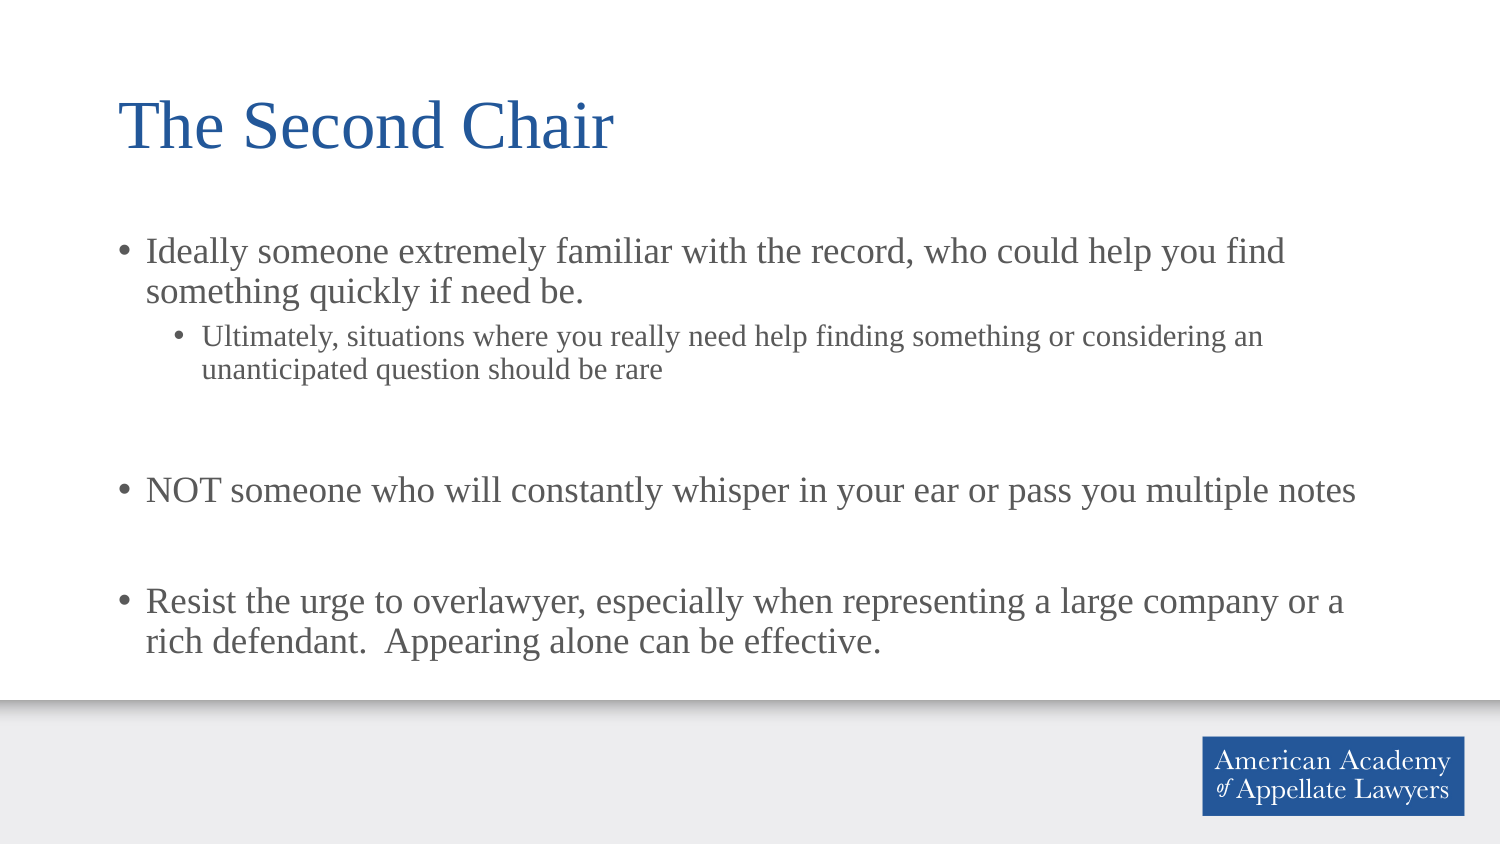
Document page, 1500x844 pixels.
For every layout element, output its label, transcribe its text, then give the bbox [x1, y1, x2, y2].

picture [0, 0, 1500, 844]
title The Second Chair [103, 44, 1397, 208]
list Ideally someone extremely familiar with the record, who could help you find something quickly if need be. Ultimately, situations where you really need help finding something or considering an unanticipated question should be rare NOT someone who will constantly whisper in your ear or pass you multiple notes Resist the urge to overlawyer, especially when representing a large company or a rich defendant. Appearing alone can be effective. [103, 224, 1397, 672]
